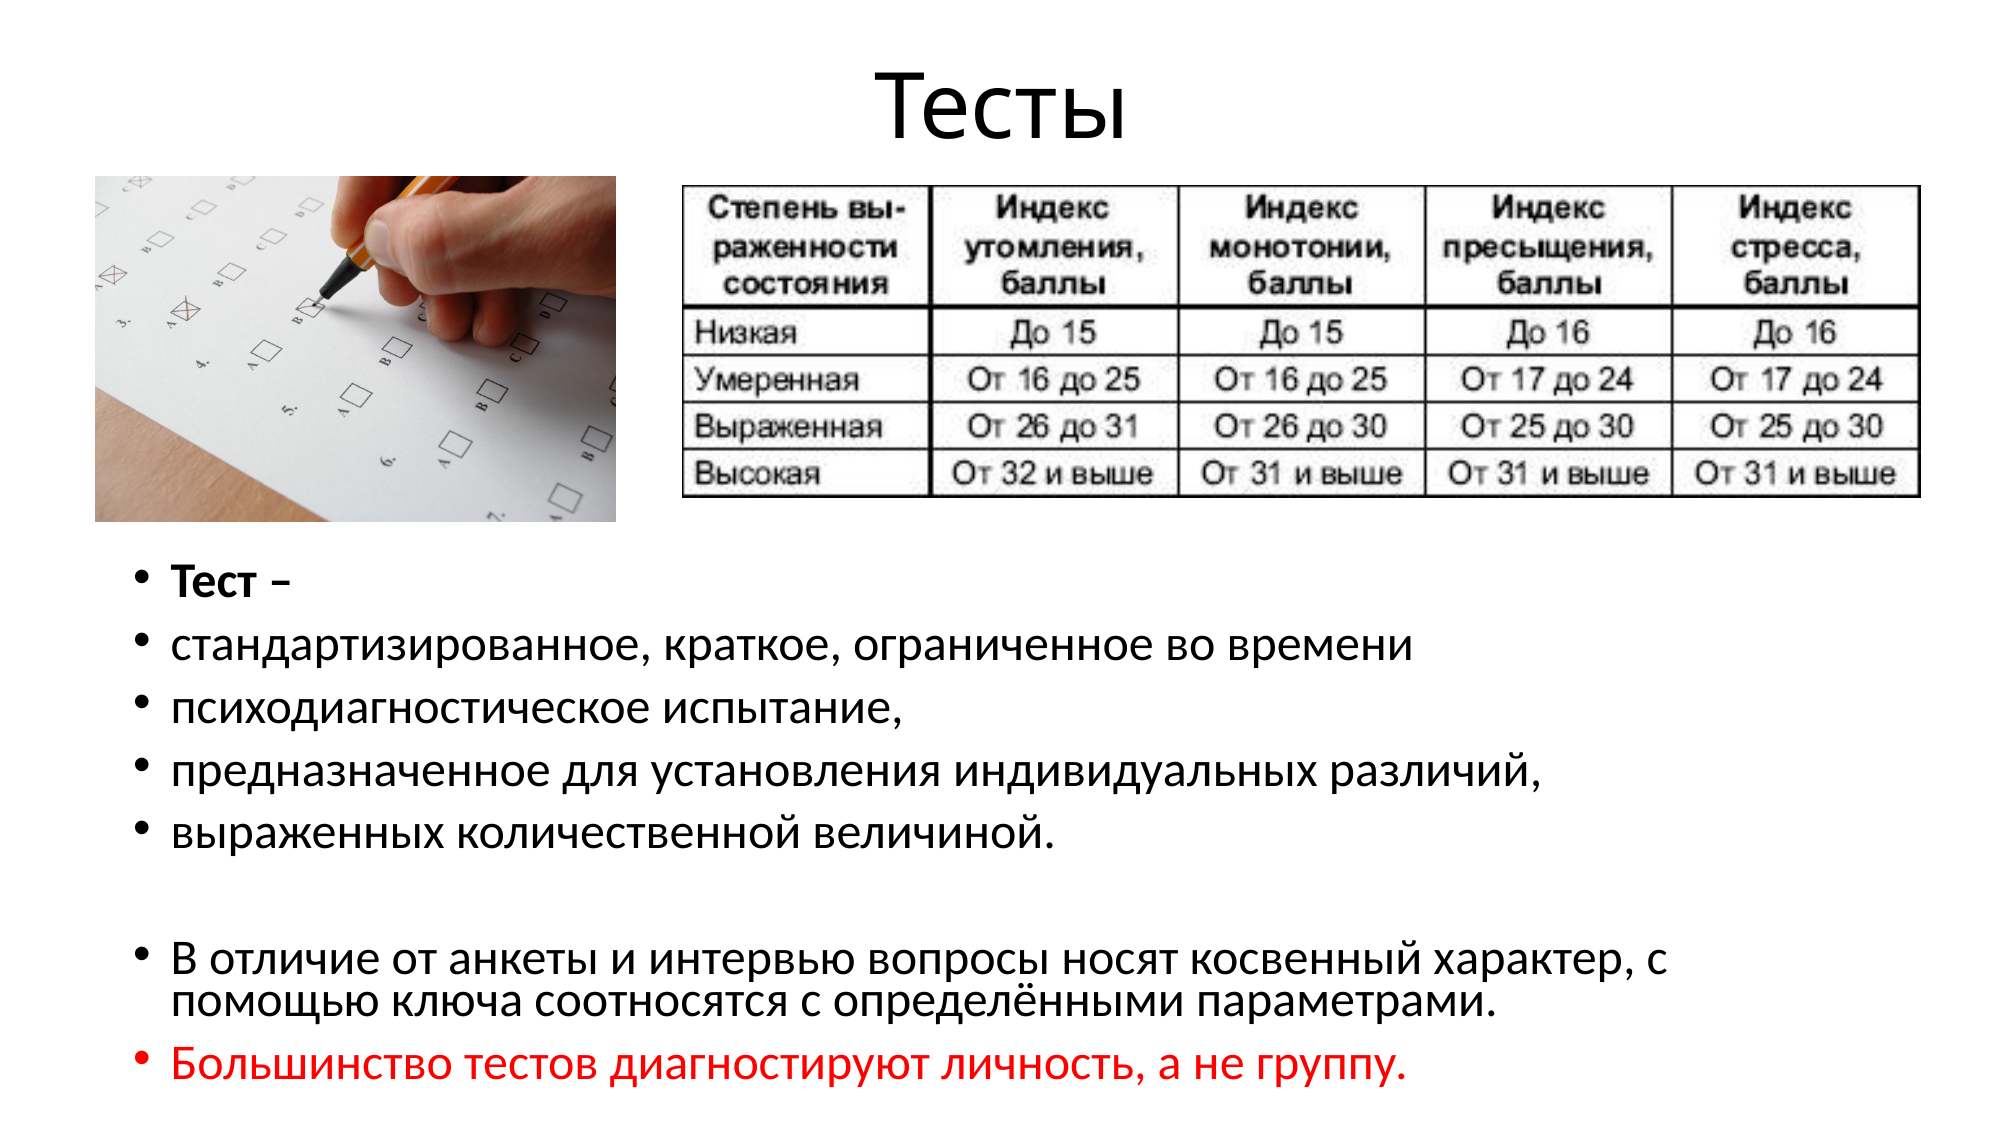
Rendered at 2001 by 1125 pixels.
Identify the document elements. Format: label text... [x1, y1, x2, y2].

picture [94, 176, 616, 523]
list Тест – стандартизированное, краткое, ограниченное во времени психодиагностическое испытание, предназначенное для установления индивидуальных различий, выраженных количественной величиной. В отличие от анкеты и интервью вопросы носят косвенный характер, с помощью ключа соотносятся с определёнными параметрами. Большинство тестов диагностируют личность, а не группу. [117, 556, 1851, 1125]
picture [682, 185, 1921, 498]
title Тесты [139, 0, 1866, 218]
